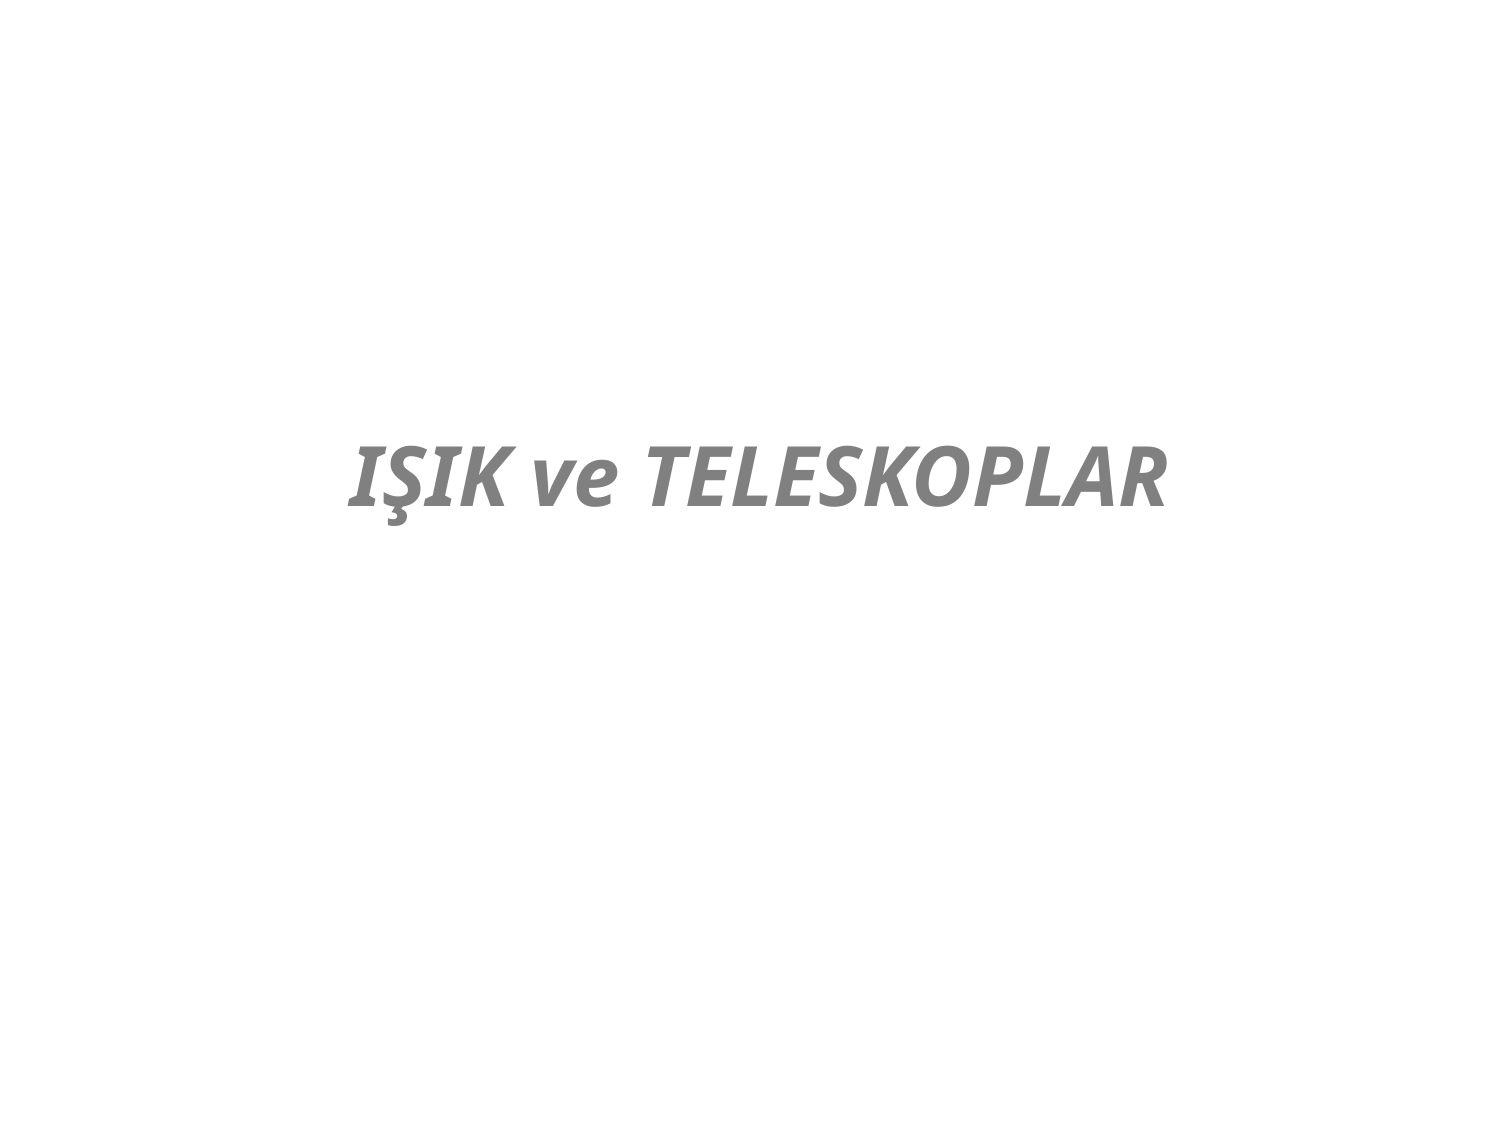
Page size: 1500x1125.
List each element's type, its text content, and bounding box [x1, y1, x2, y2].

text_box IŞIK ve TELESKOPLAR [41, 385, 1479, 561]
